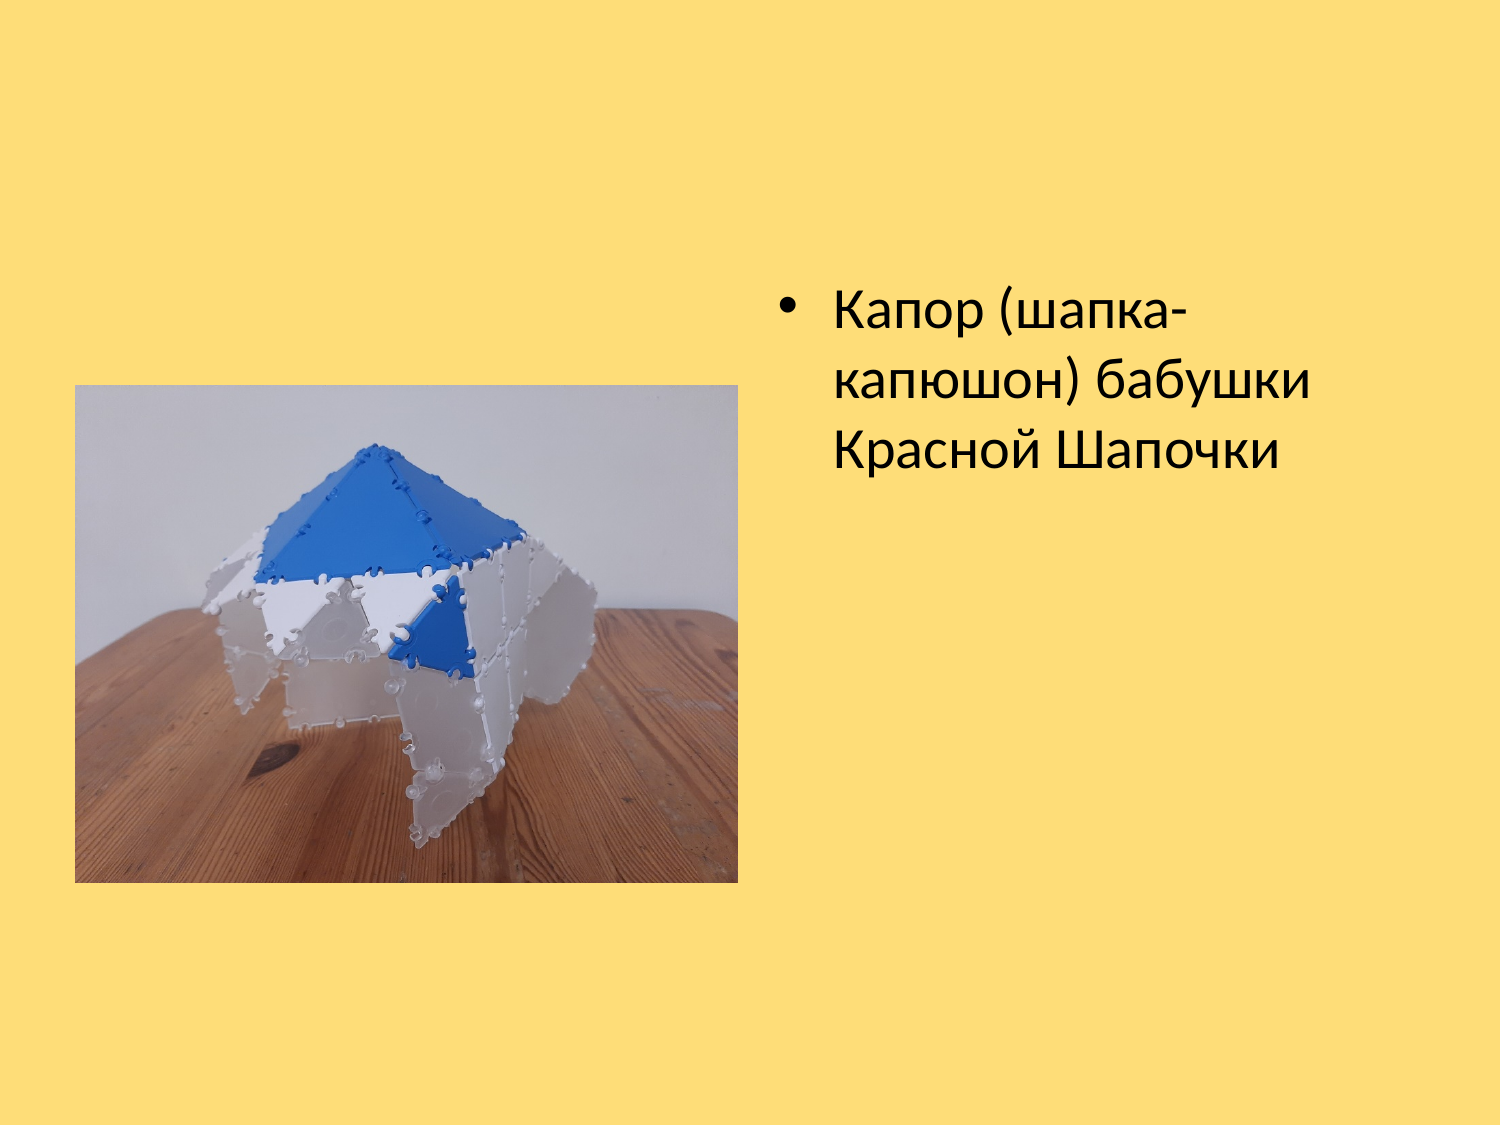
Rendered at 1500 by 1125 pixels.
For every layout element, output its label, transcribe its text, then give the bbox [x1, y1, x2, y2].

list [74, 384, 738, 883]
list Капор (шапка-капюшон) бабушки Красной Шапочки [762, 262, 1425, 1005]
